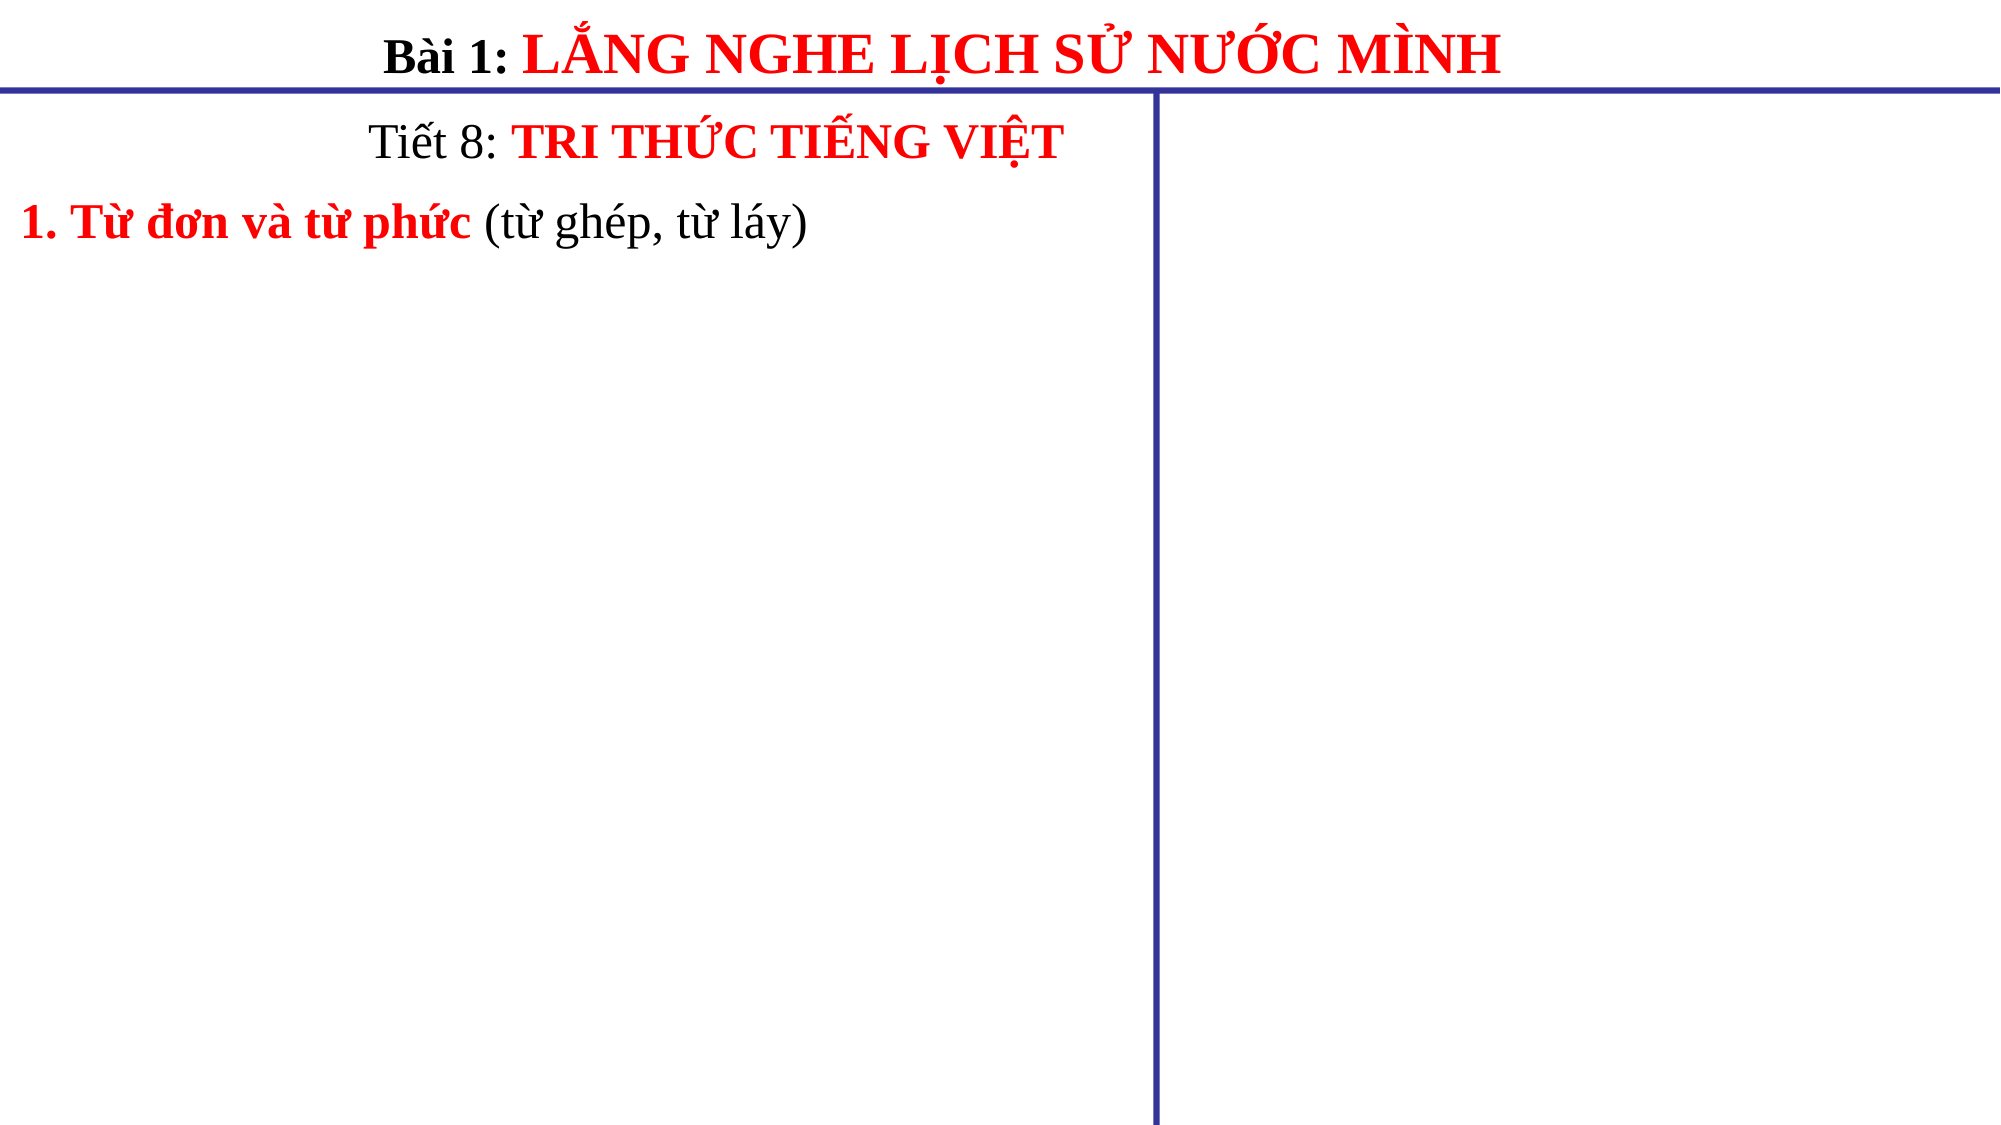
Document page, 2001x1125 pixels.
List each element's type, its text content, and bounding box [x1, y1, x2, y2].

text_box 1. Từ đơn và từ phức (từ ghép, từ láy) [6, 172, 1156, 256]
text_box 1. Từ đơn và từ phức (từ ghép, từ láy) [1157, 172, 1170, 256]
text_box Tiết 8: TRI THỨC TIẾNG VIỆT [353, 100, 1081, 176]
text_box Bài 1: LẮNG NGHE LỊCH SỬ NƯỚC MÌNH [166, 0, 1720, 93]
